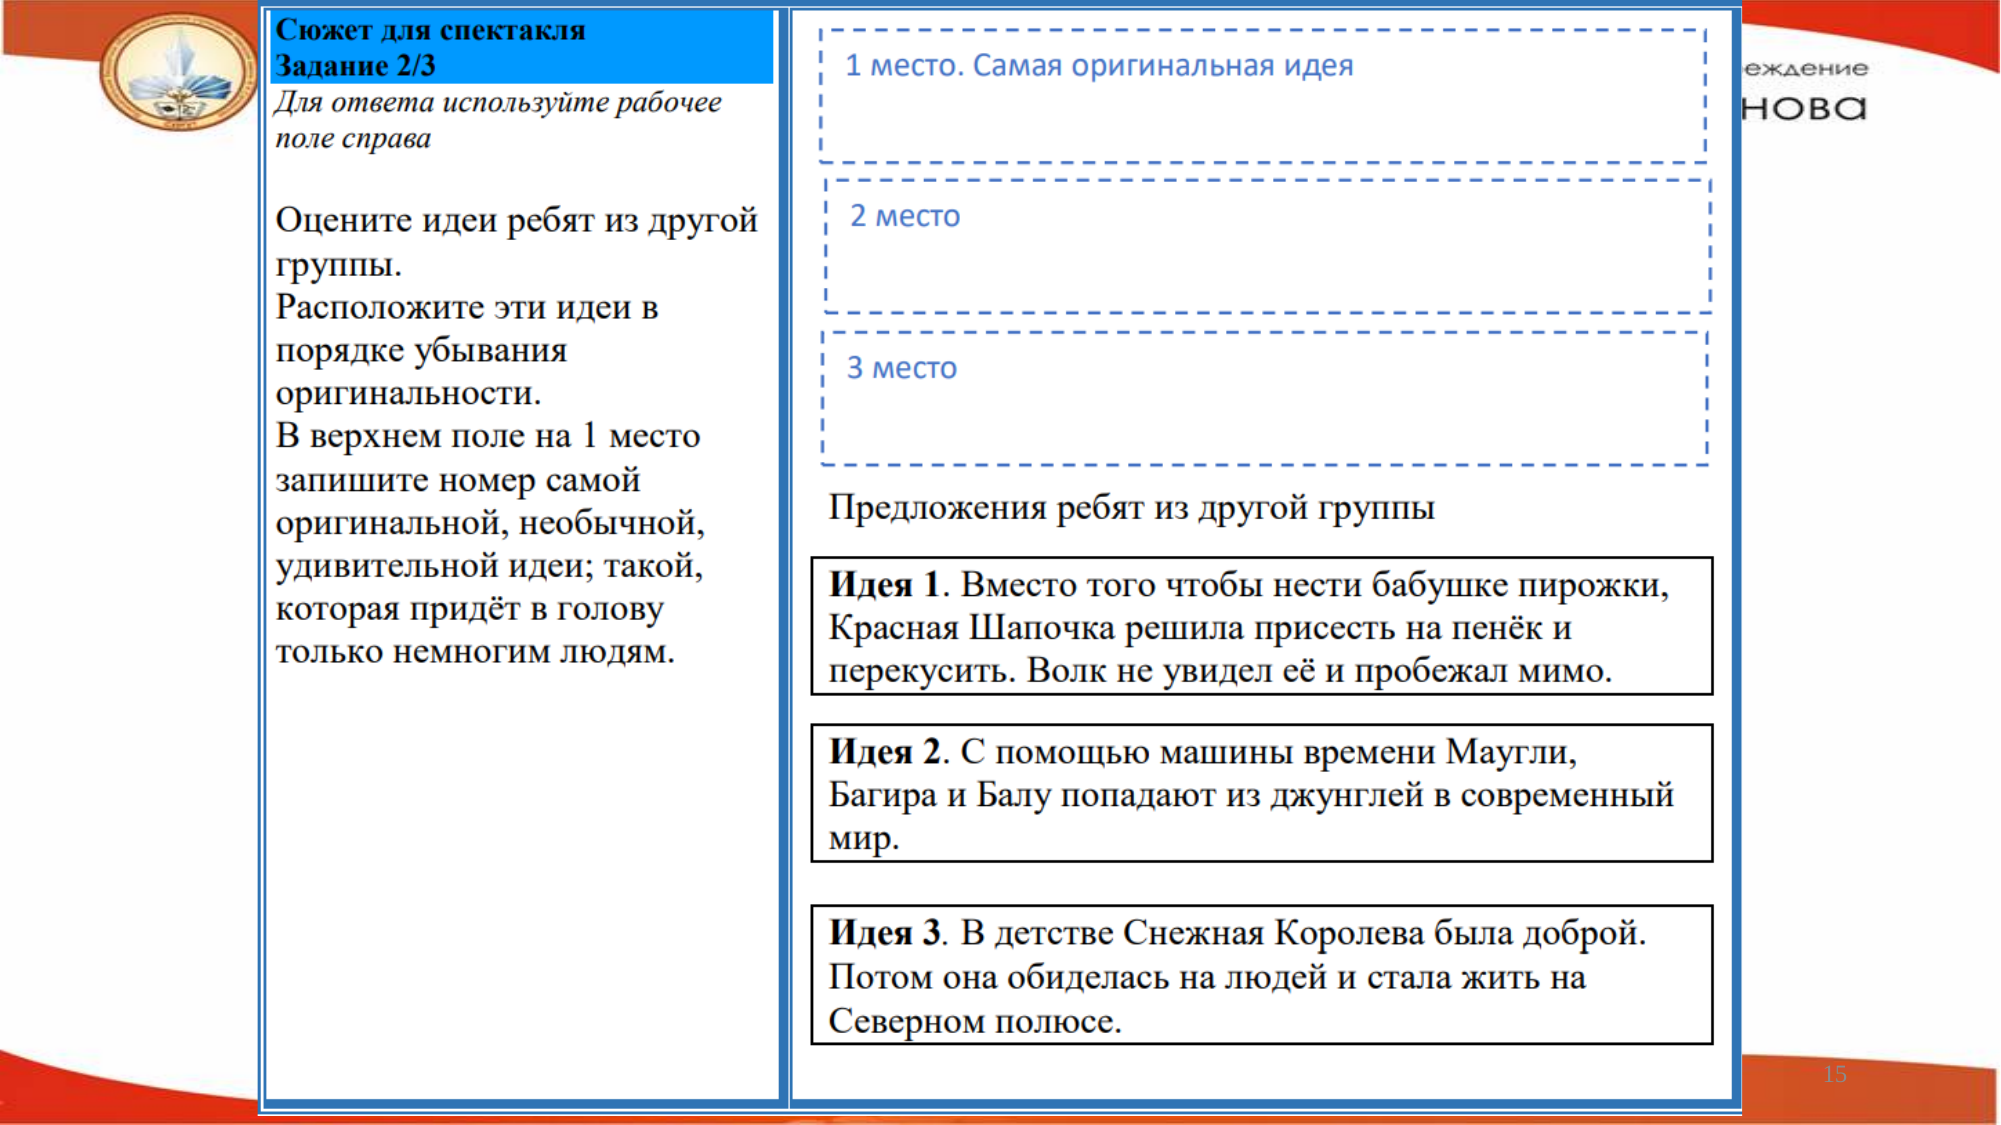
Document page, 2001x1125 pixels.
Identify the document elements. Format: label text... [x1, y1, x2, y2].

slide_number 15 [1743, 1042, 1863, 1103]
picture [0, 0, 2001, 1125]
